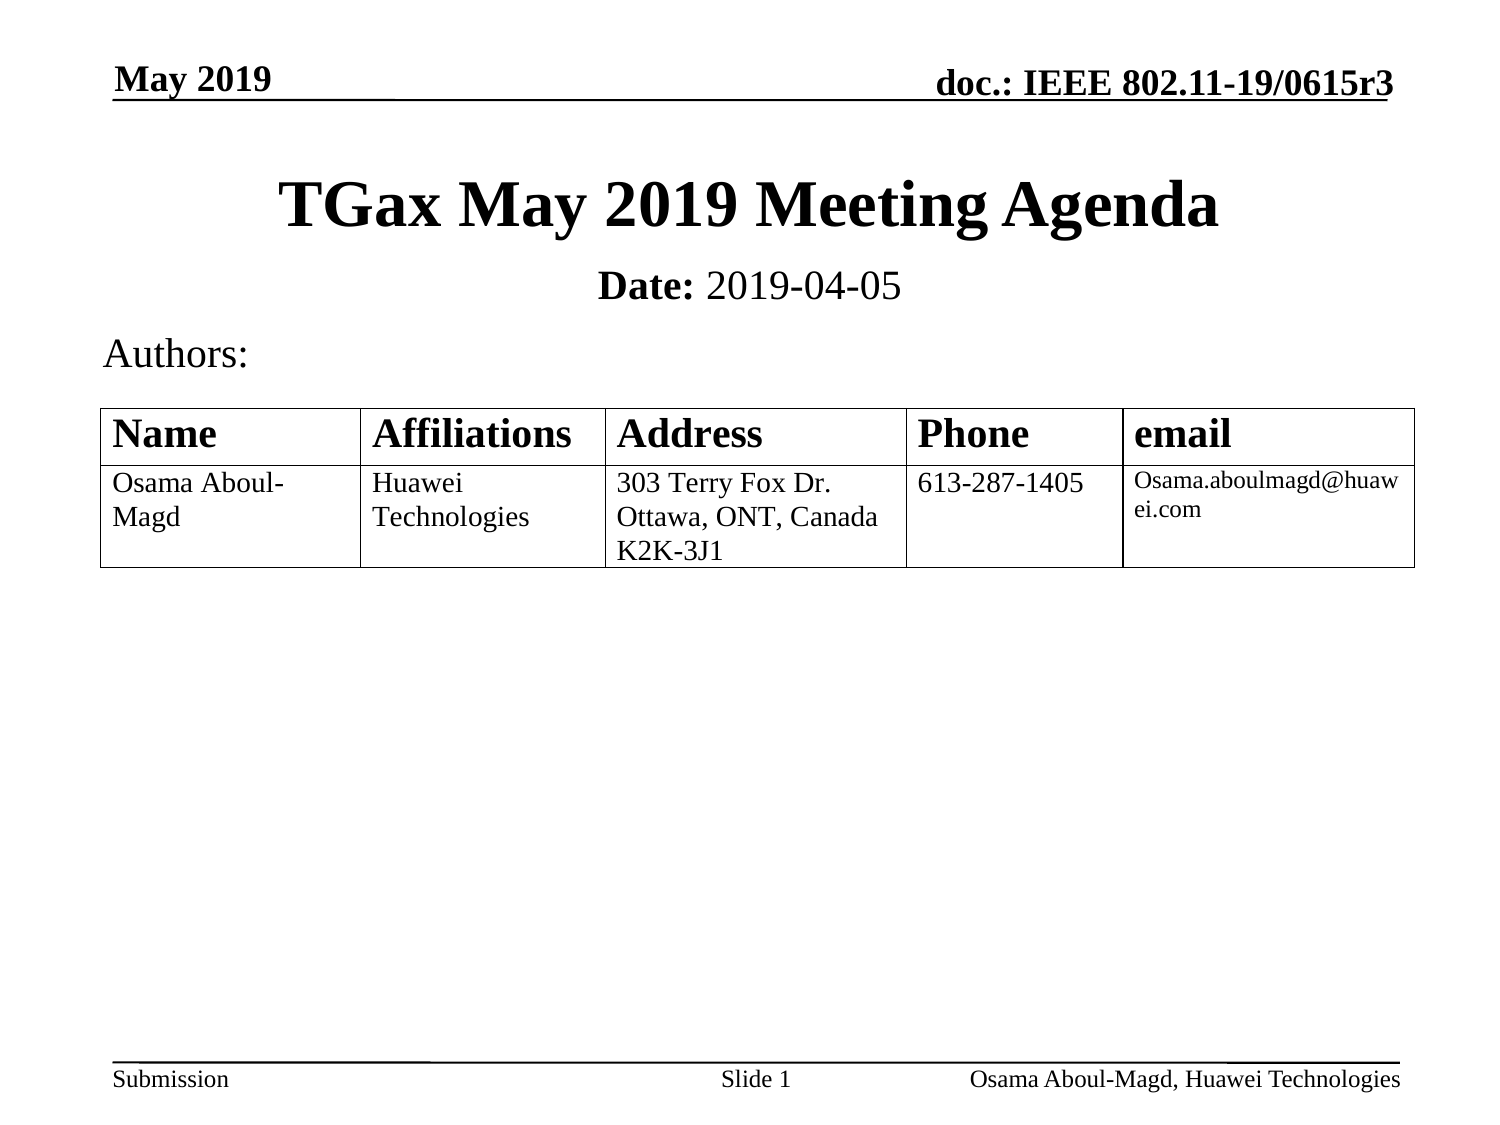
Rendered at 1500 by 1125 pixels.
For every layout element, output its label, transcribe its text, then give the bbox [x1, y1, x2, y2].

title TGax May 2019 Meeting Agenda [112, 112, 1388, 249]
list Date: 2019-04-05 [112, 249, 1388, 316]
footer Osama Aboul-Magd, Huawei Technologies [902, 1061, 1402, 1093]
slide_number Slide 1 [712, 1061, 800, 1123]
text_box Authors: [87, 318, 325, 381]
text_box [85, 407, 1446, 826]
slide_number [114, 54, 493, 100]
